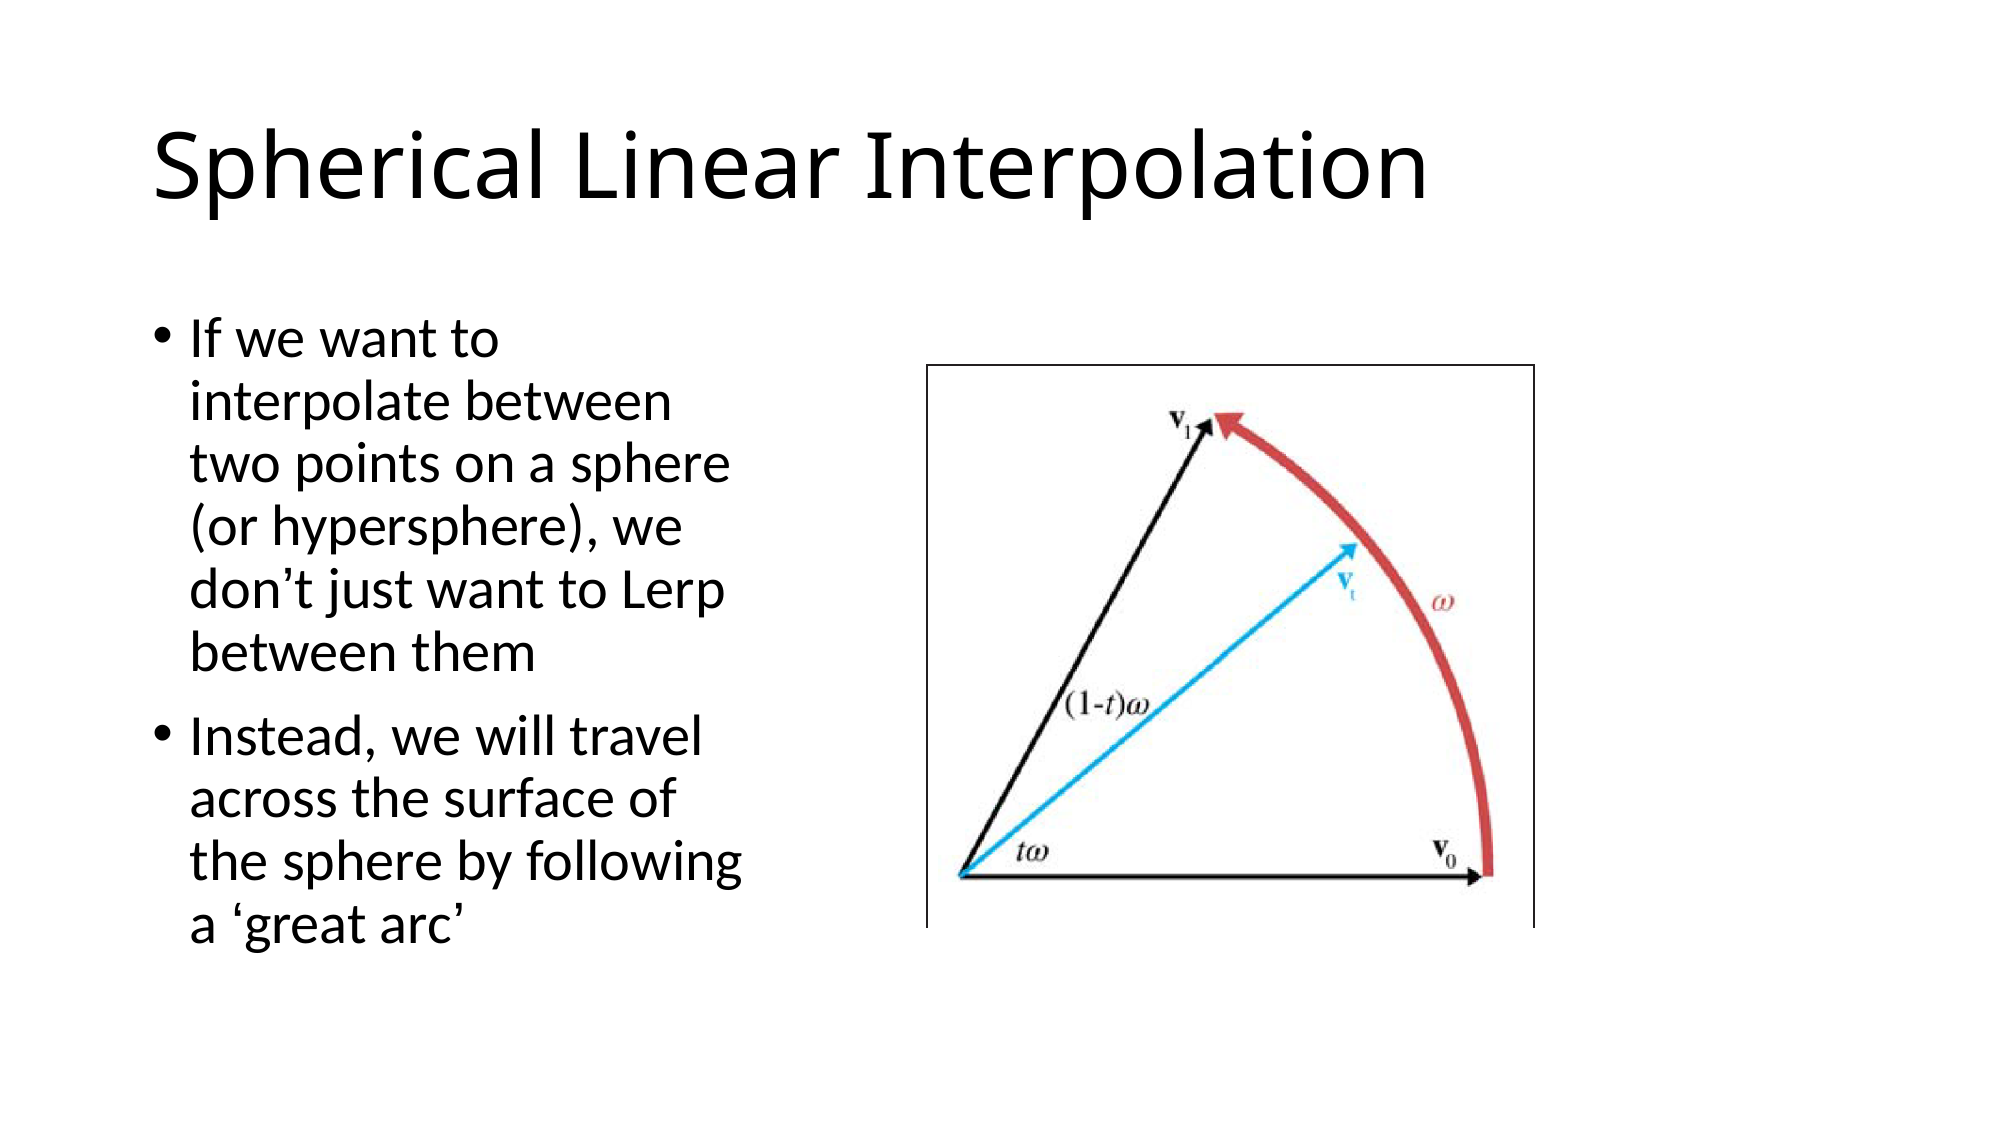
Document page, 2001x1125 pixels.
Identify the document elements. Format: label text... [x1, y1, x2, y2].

title Spherical Linear Interpolation [137, 59, 1863, 278]
picture [925, 364, 1537, 928]
list If we want to interpolate between two points on a sphere (or hypersphere), we don’t just want to Lerp between them Instead, we will travel across the surface of the sphere by following a ‘great arc’ [137, 299, 765, 1014]
